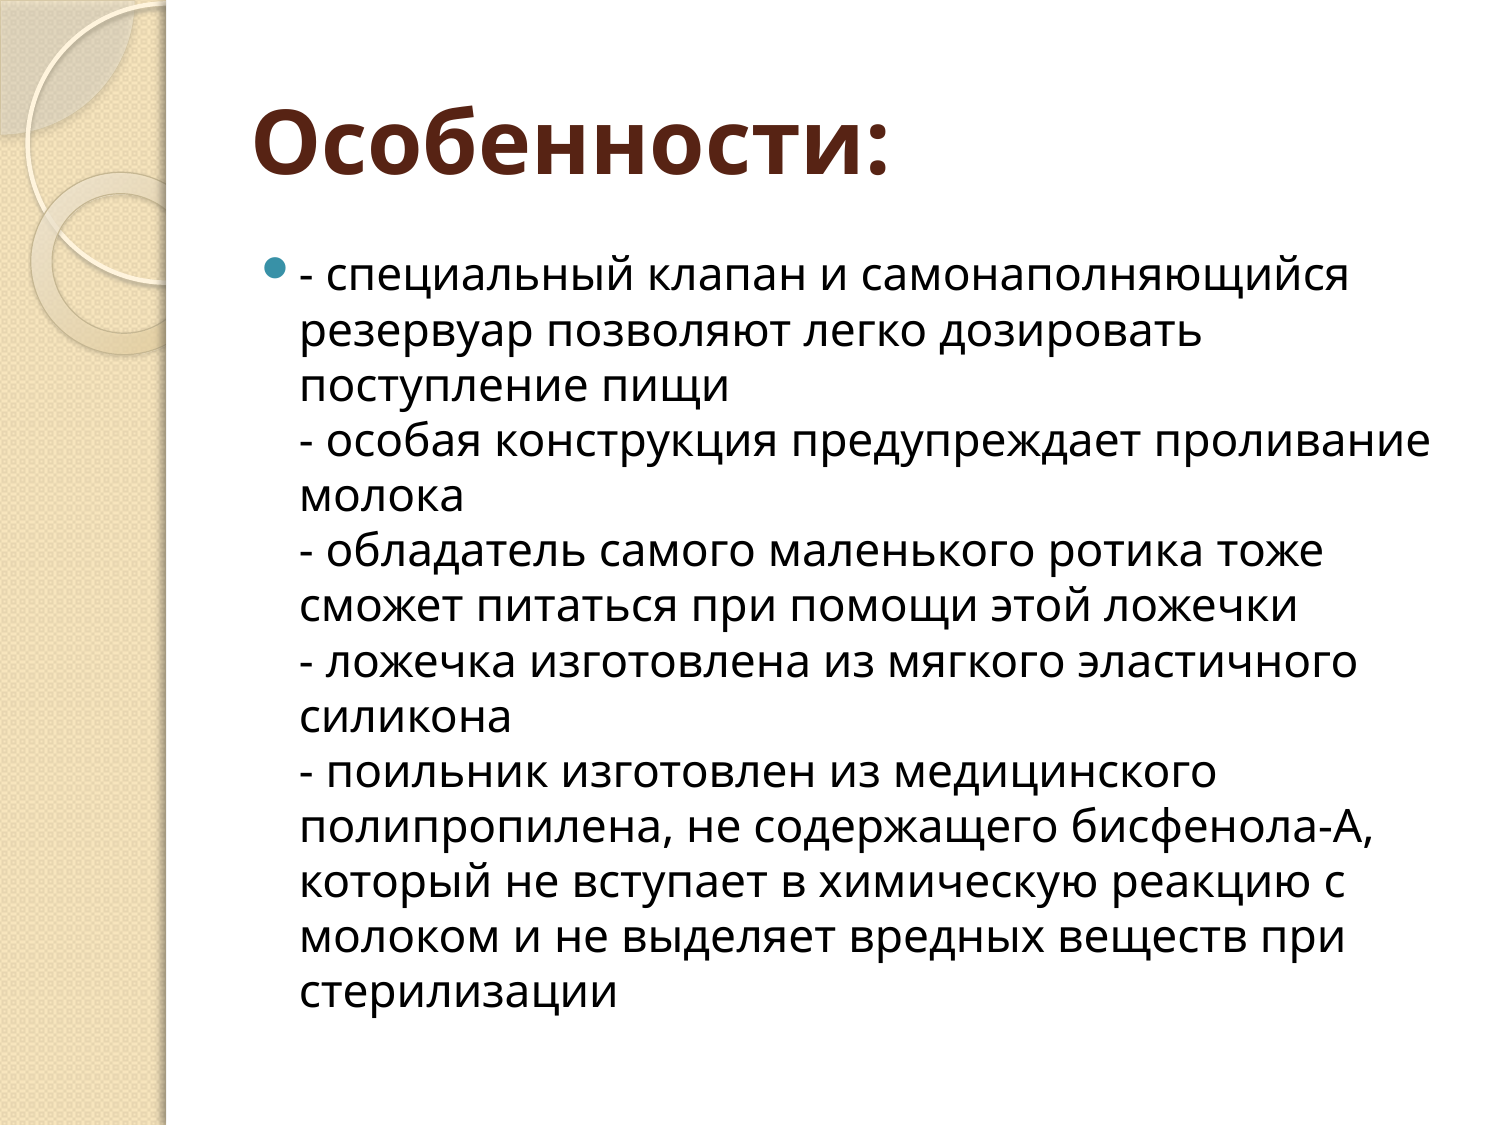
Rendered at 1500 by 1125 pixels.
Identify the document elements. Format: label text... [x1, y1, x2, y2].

title Особенности: [235, 45, 1466, 233]
list - специальный клапан и самонаполняющийся резервуар позволяют легко дозировать поступление пищи - особая конструкция предупреждает проливание молока - обладатель самого маленького ротика тоже сможет питаться при помощи этой ложечки - ложечка изготовлена из мягкого эластичного силикона - поильник изготовлен из медицинского полипропилена, не содержащего бисфенола-А, который не вступает в химическую реакцию с молоком и не выделяет вредных веществ при стерилизации [235, 237, 1466, 1025]
